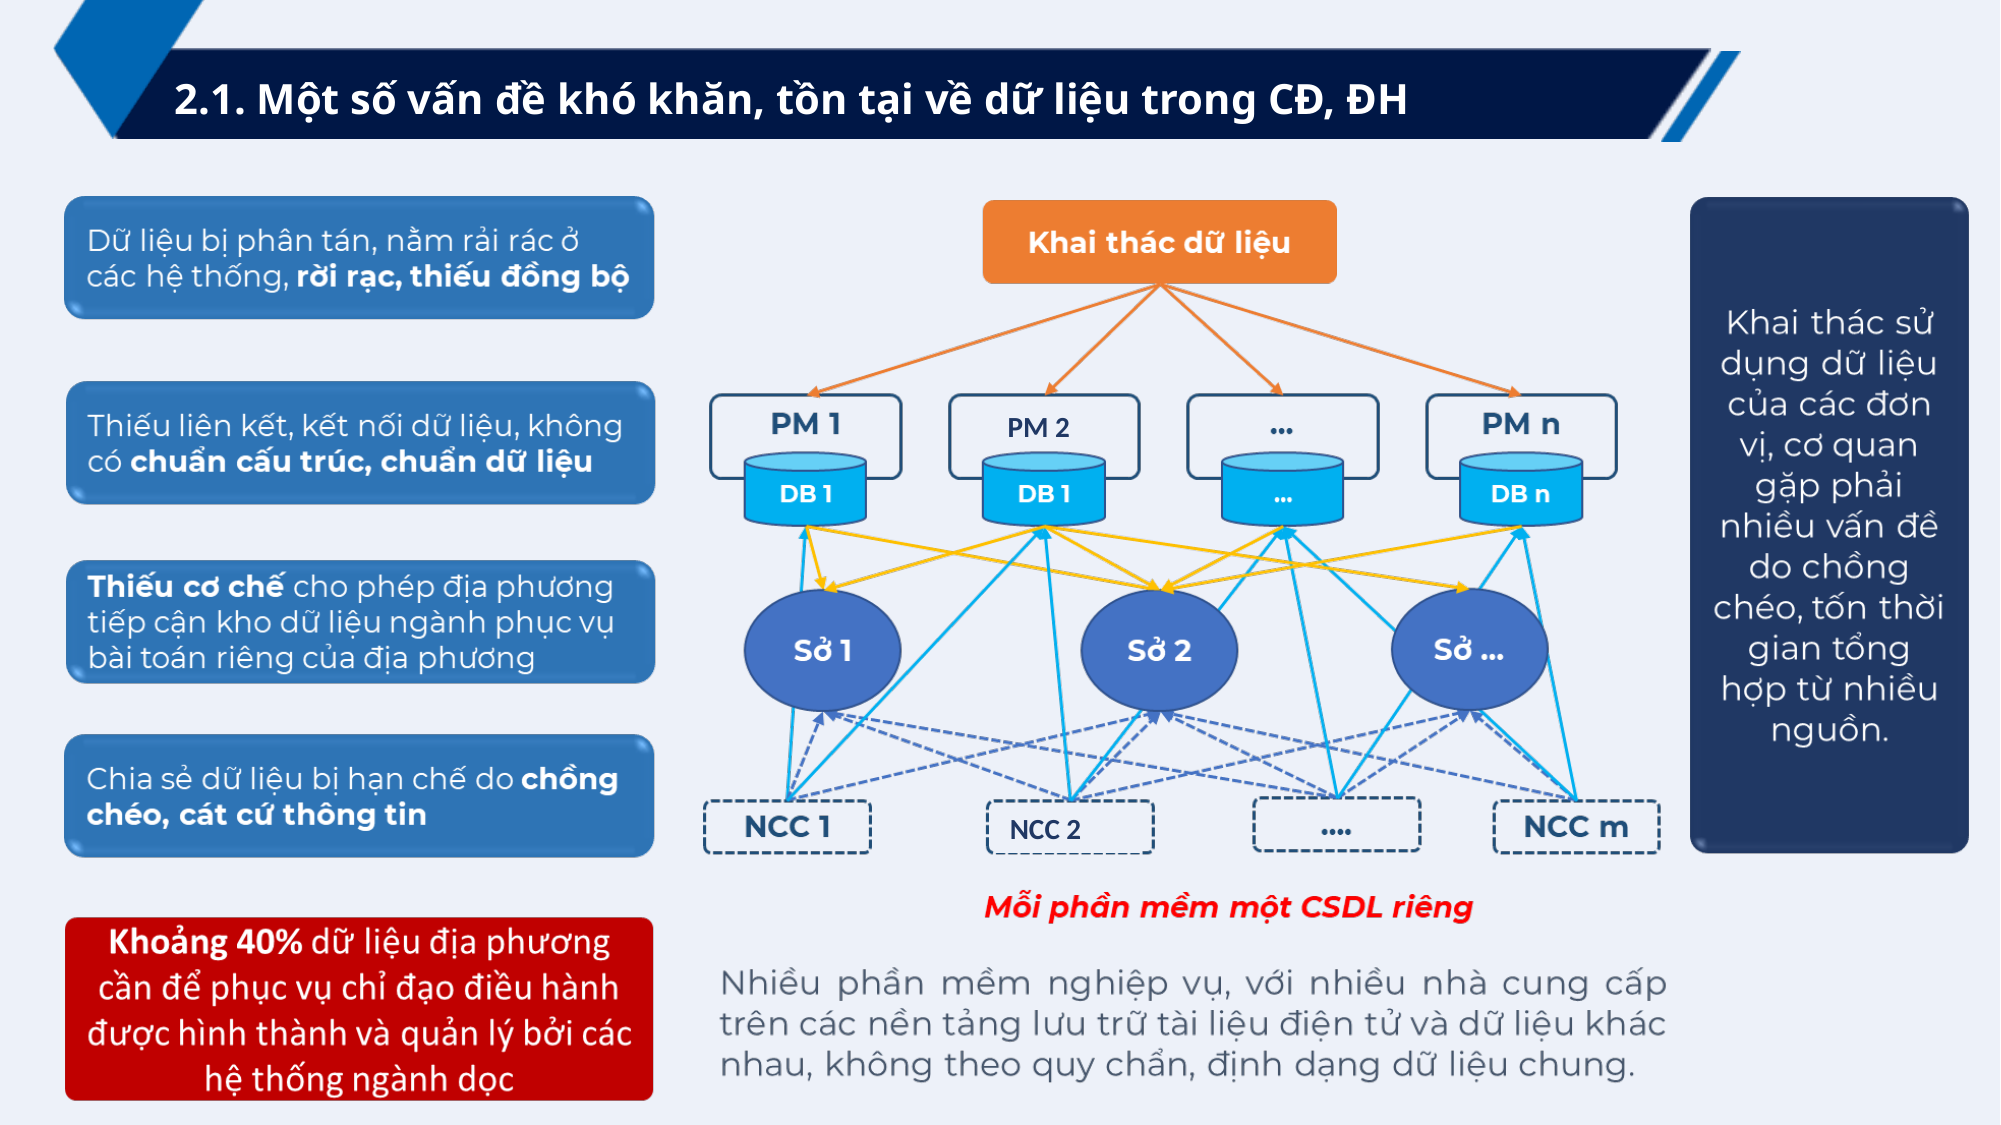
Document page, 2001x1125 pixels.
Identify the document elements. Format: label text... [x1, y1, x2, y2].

picture [53, 0, 1741, 142]
text_box 2.1. Một số vấn đề khó khăn, tồn tại về dữ liệu trong CĐ, ĐH [159, 65, 1668, 122]
picture [62, 194, 1975, 1125]
